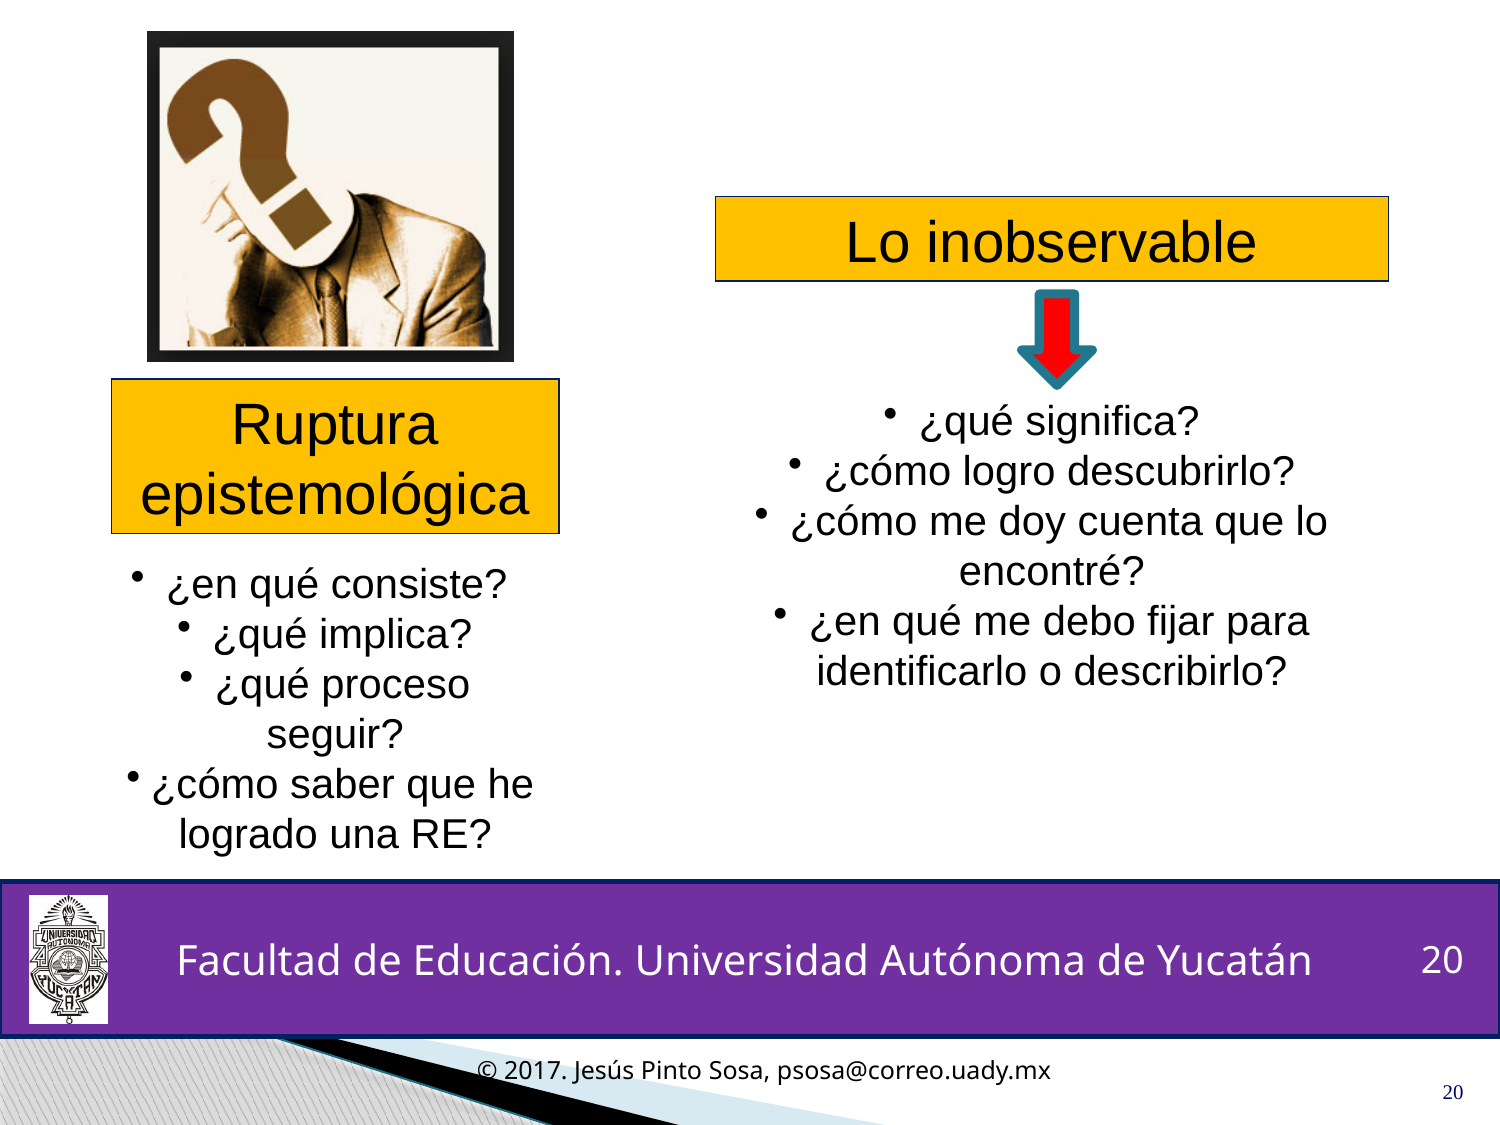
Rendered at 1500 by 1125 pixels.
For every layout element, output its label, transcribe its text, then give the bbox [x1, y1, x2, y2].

text_box Ruptura epistemológica [111, 378, 559, 534]
text_box ¿qué significa? ¿cómo logro descubrirlo? ¿cómo me doy cuenta que lo encontré? ¿en qué me debo fijar para identificarlo o describirlo? [670, 386, 1434, 702]
text_box © 2017. Jesús Pinto Sosa, psosa@correo.uady.mx [289, 1050, 1247, 1092]
text_box [1017, 289, 1097, 386]
text_box Lo inobservable [715, 196, 1389, 282]
picture [147, 30, 514, 362]
slide_number 20 [1418, 1051, 1479, 1112]
text_box ¿en qué consiste? ¿qué implica? ¿qué proceso seguir? ¿cómo saber que he logrado una RE? [111, 549, 559, 865]
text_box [0, 881, 1500, 1039]
